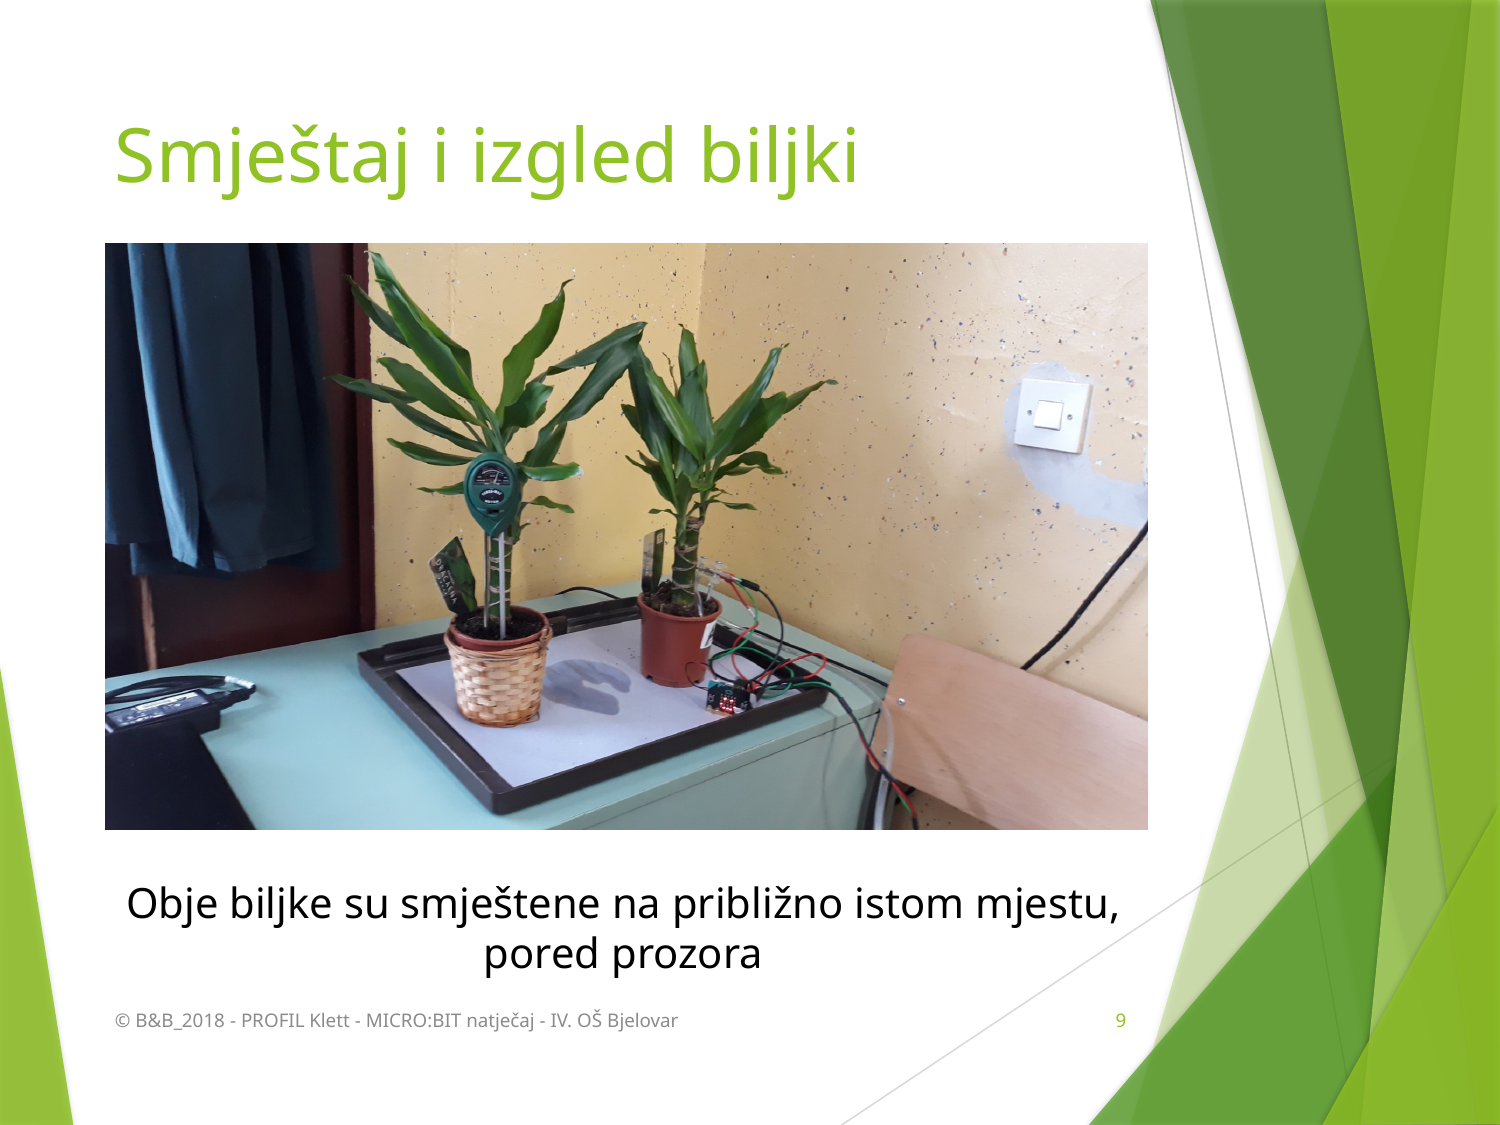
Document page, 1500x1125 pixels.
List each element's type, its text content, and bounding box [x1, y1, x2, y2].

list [105, 243, 1148, 830]
slide_number 9 [1057, 991, 1142, 1051]
footer © B&B_2018 - PROFIL Klett - MICRO:BIT natječaj - IV. OŠ Bjelovar [99, 991, 859, 1051]
title Smještaj i izgled biljki [99, 99, 1142, 317]
text_box Obje biljke su smještene na približno istom mjestu, pored prozora [105, 869, 1142, 985]
